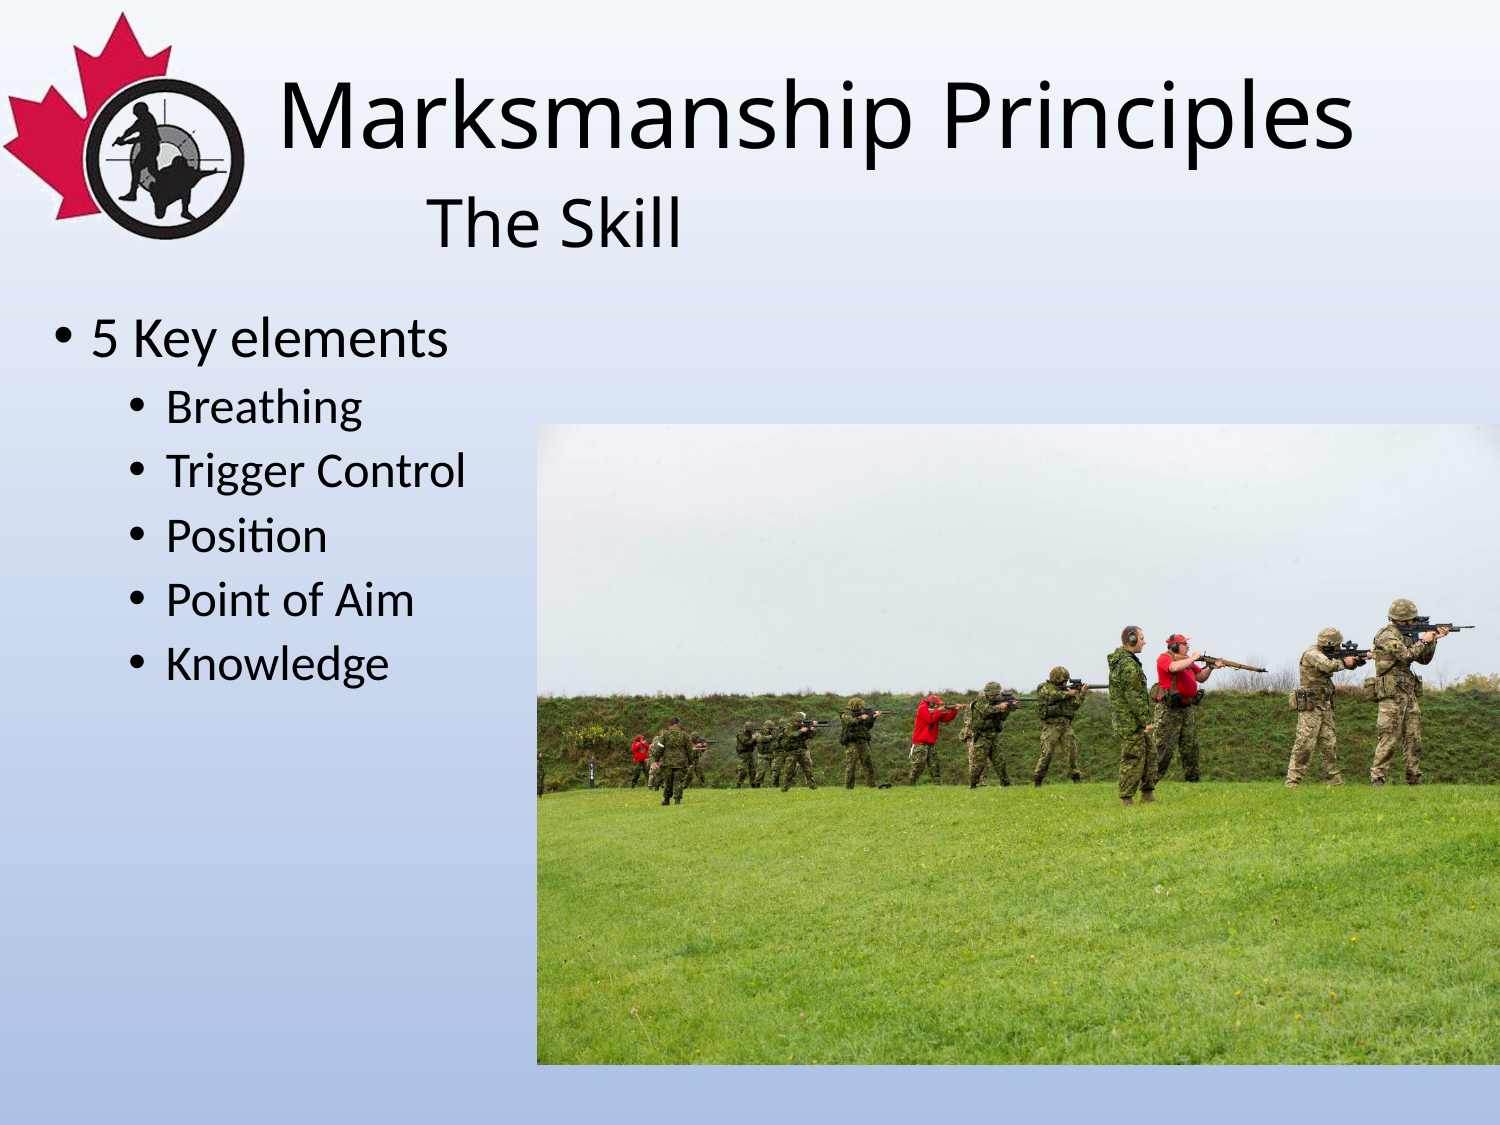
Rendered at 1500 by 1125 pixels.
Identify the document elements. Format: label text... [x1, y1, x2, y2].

title Marksmanship Principles The Skill [261, 59, 1397, 278]
list 5 Key elements Breathing Trigger Control Position Point of Aim Knowledge [38, 299, 1397, 1014]
picture [536, 423, 1500, 1066]
picture [0, 0, 297, 257]
